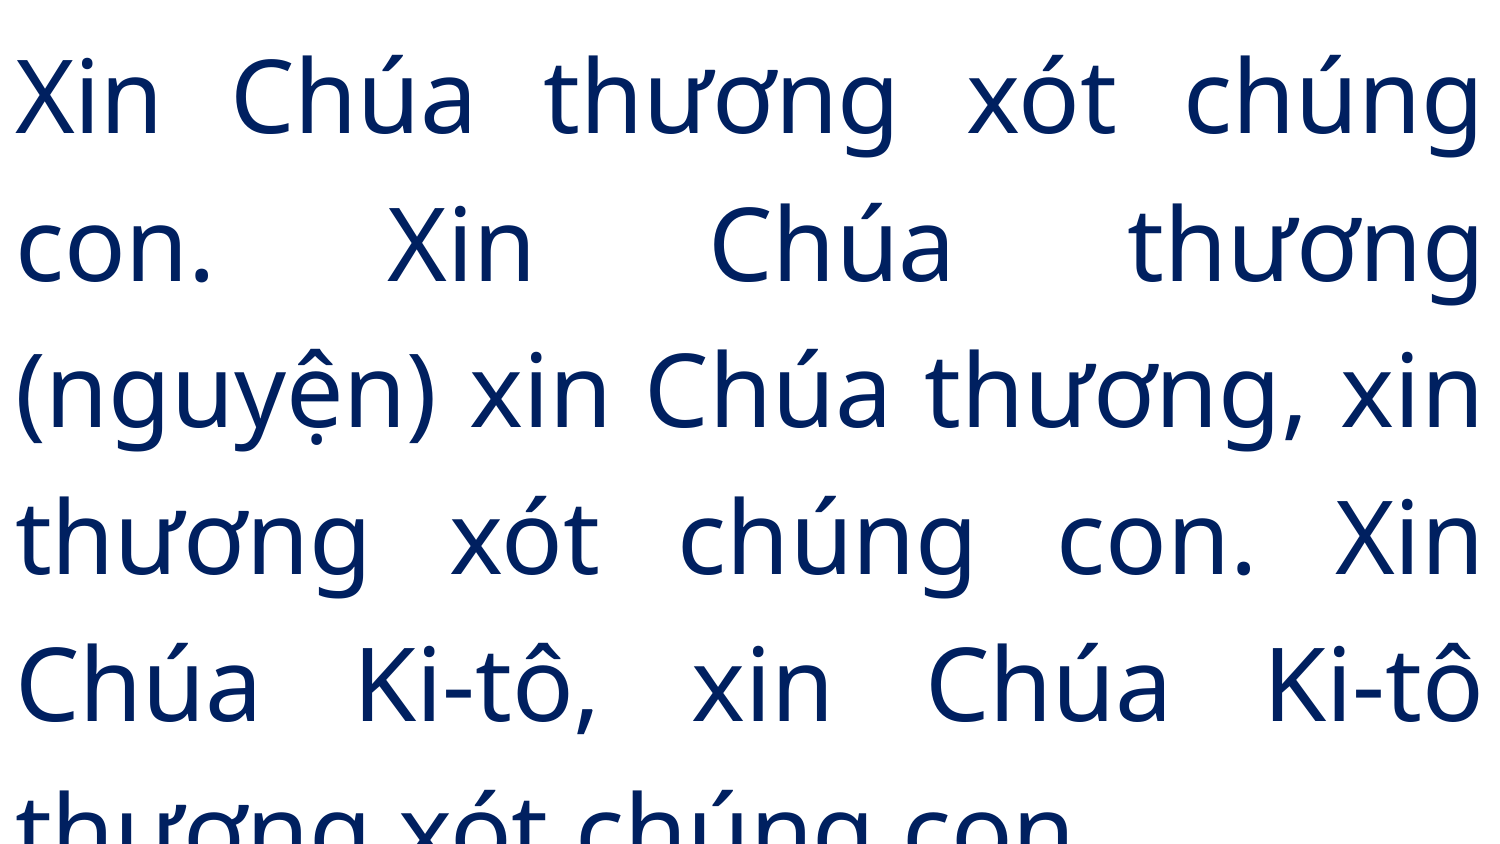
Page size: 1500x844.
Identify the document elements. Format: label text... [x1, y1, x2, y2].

subtitle Xin Chúa thương xót chúng con. Xin Chúa thương (nguyện) xin Chúa thương, xin thương xót chúng con. Xin Chúa Ki-tô, xin Chúa Ki-tô thương xót chúng con. [0, 0, 1500, 844]
